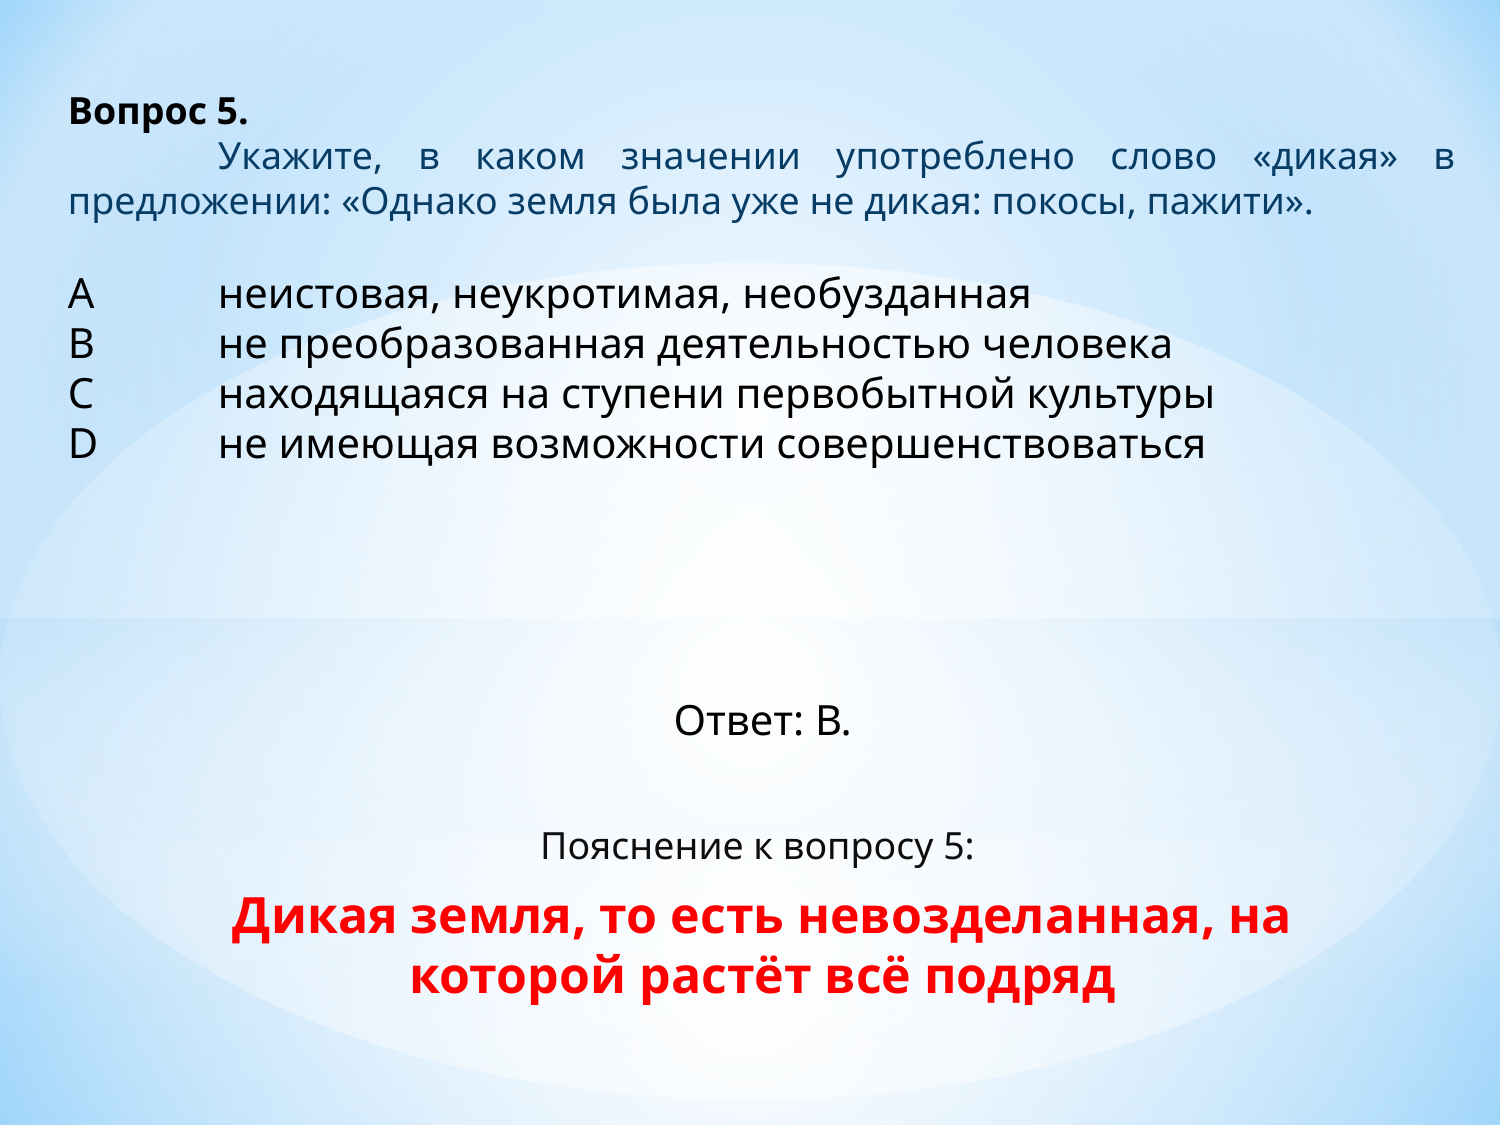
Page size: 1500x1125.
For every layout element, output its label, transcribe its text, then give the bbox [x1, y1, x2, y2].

list Ответ: В. Пояснение к вопросу 5: Дикая земля, то есть невозделанная, на которой растёт всё подряд [171, 621, 1355, 1064]
text_box Вопрос 5. Укажите, в каком значении употреблено слово «дикая» в предложении: «Однако земля была уже не дикая: покосы, пажити». A неистовая, неукротимая, необузданная B не преобразованная деятельностью человека C находящаяся на ступени первобытной культуры D не имеющая возможности совершенствоваться [53, 34, 1471, 575]
